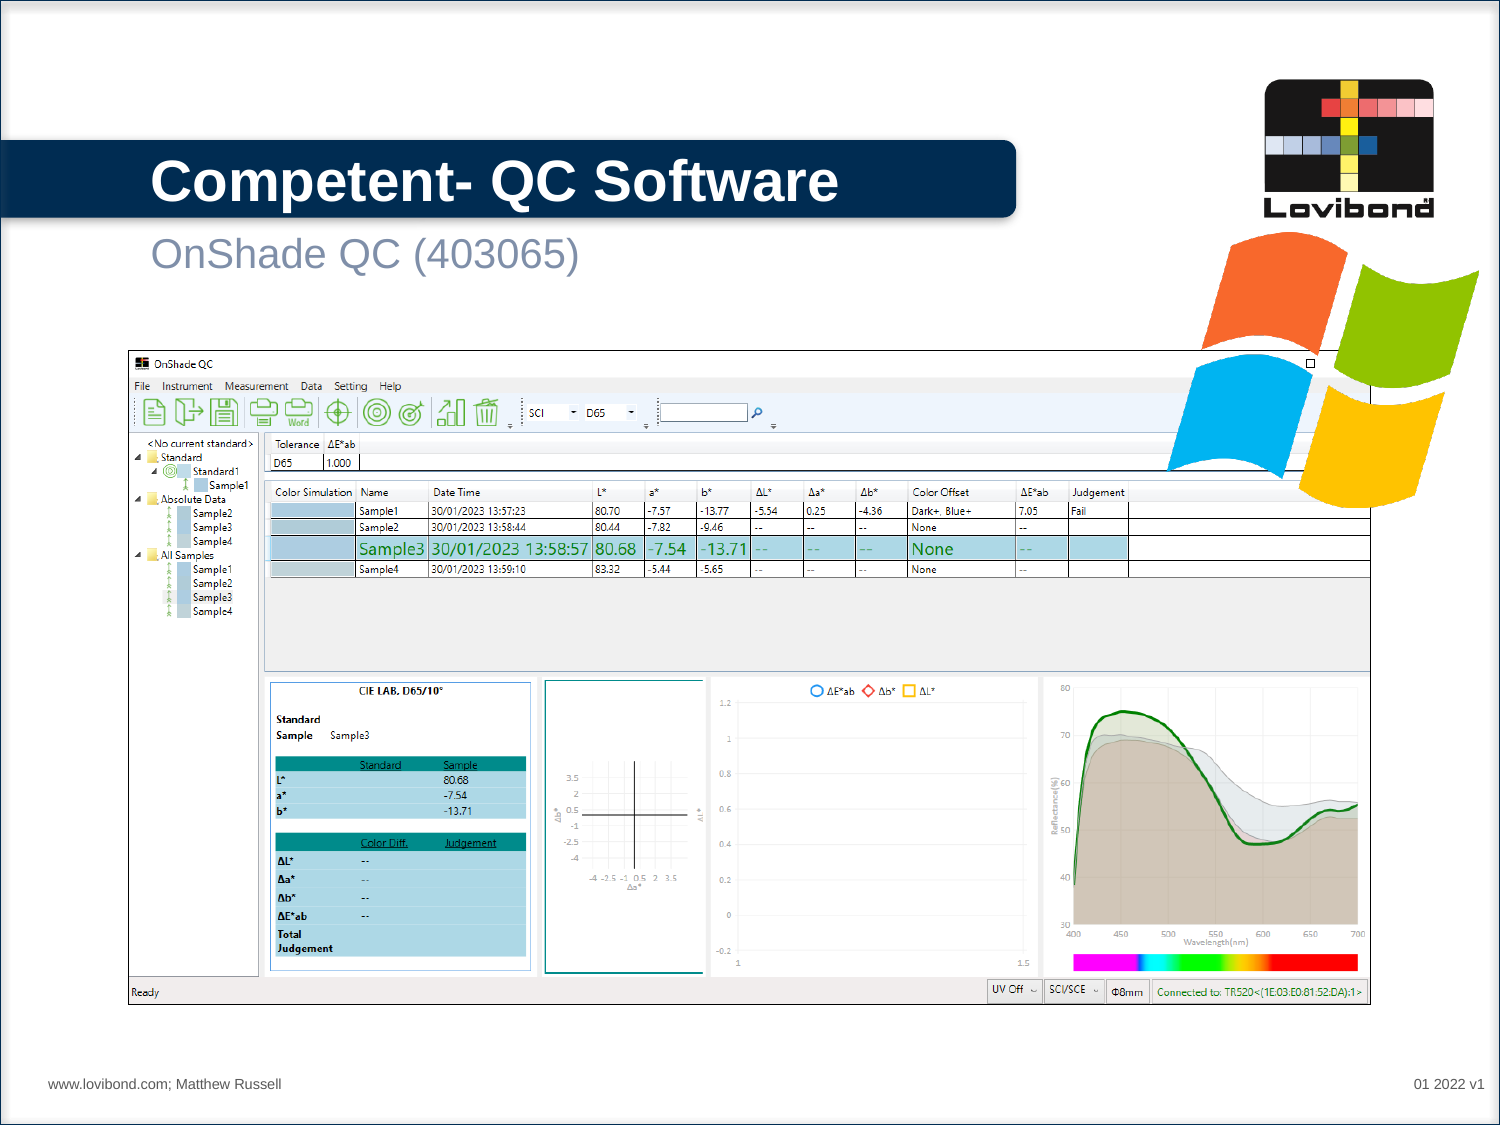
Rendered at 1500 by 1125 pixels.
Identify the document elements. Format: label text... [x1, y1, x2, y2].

slide_number 01 2022 v1 [1370, 1053, 1500, 1114]
title Competent- QC Software [135, 139, 911, 217]
picture [127, 350, 1372, 1006]
footer www.lovibond.com; Matthew Russell [33, 1053, 1038, 1114]
list OnShade QC (403065) [135, 219, 1017, 308]
picture [1264, 79, 1434, 218]
picture [1165, 231, 1480, 509]
